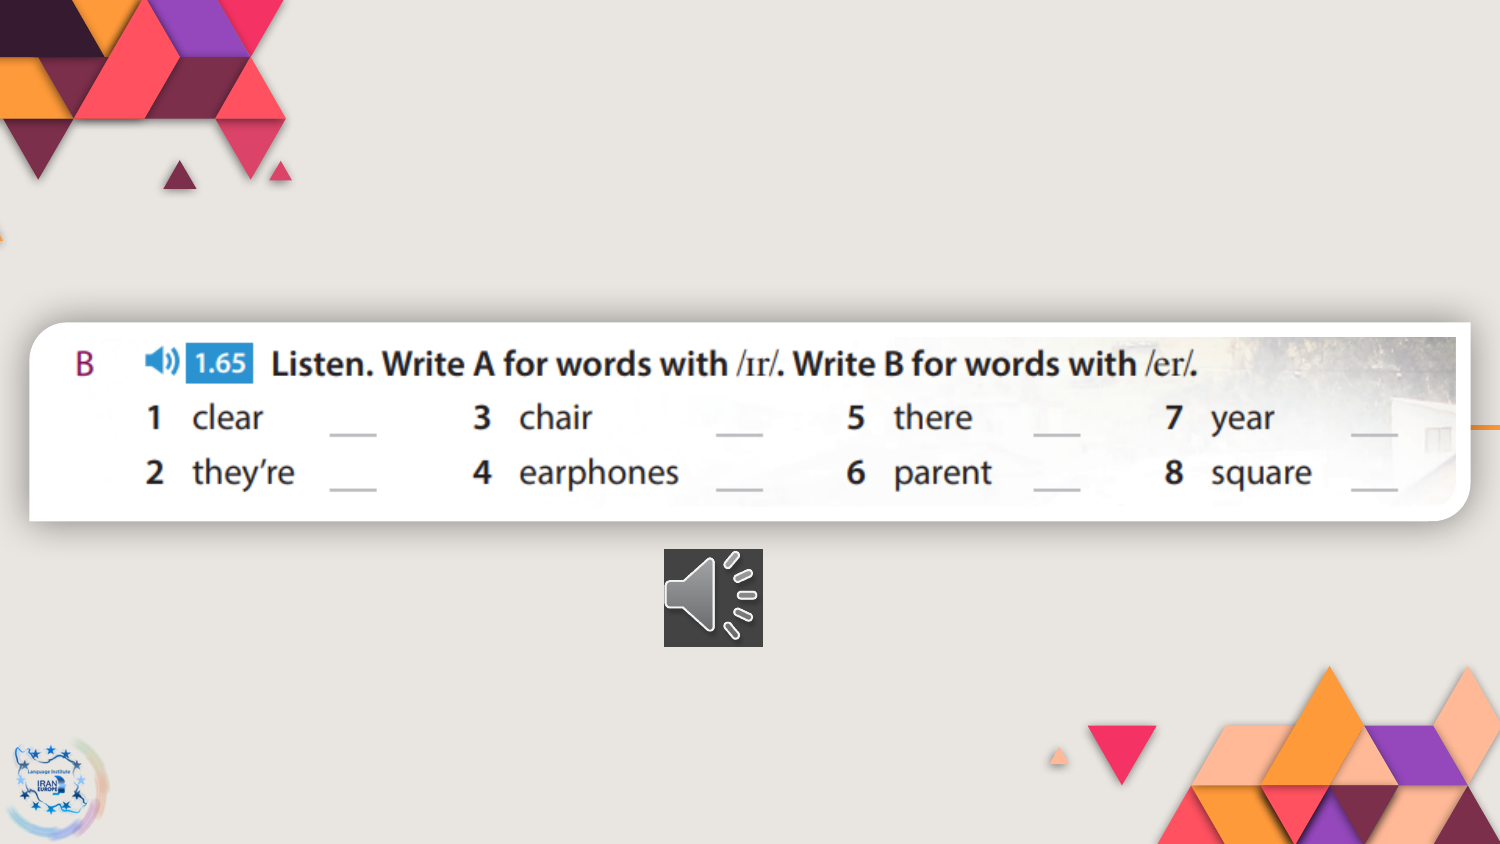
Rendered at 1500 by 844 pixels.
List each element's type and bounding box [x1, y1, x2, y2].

picture [0, 733, 114, 844]
picture [36, 329, 1464, 515]
picture [663, 547, 764, 649]
